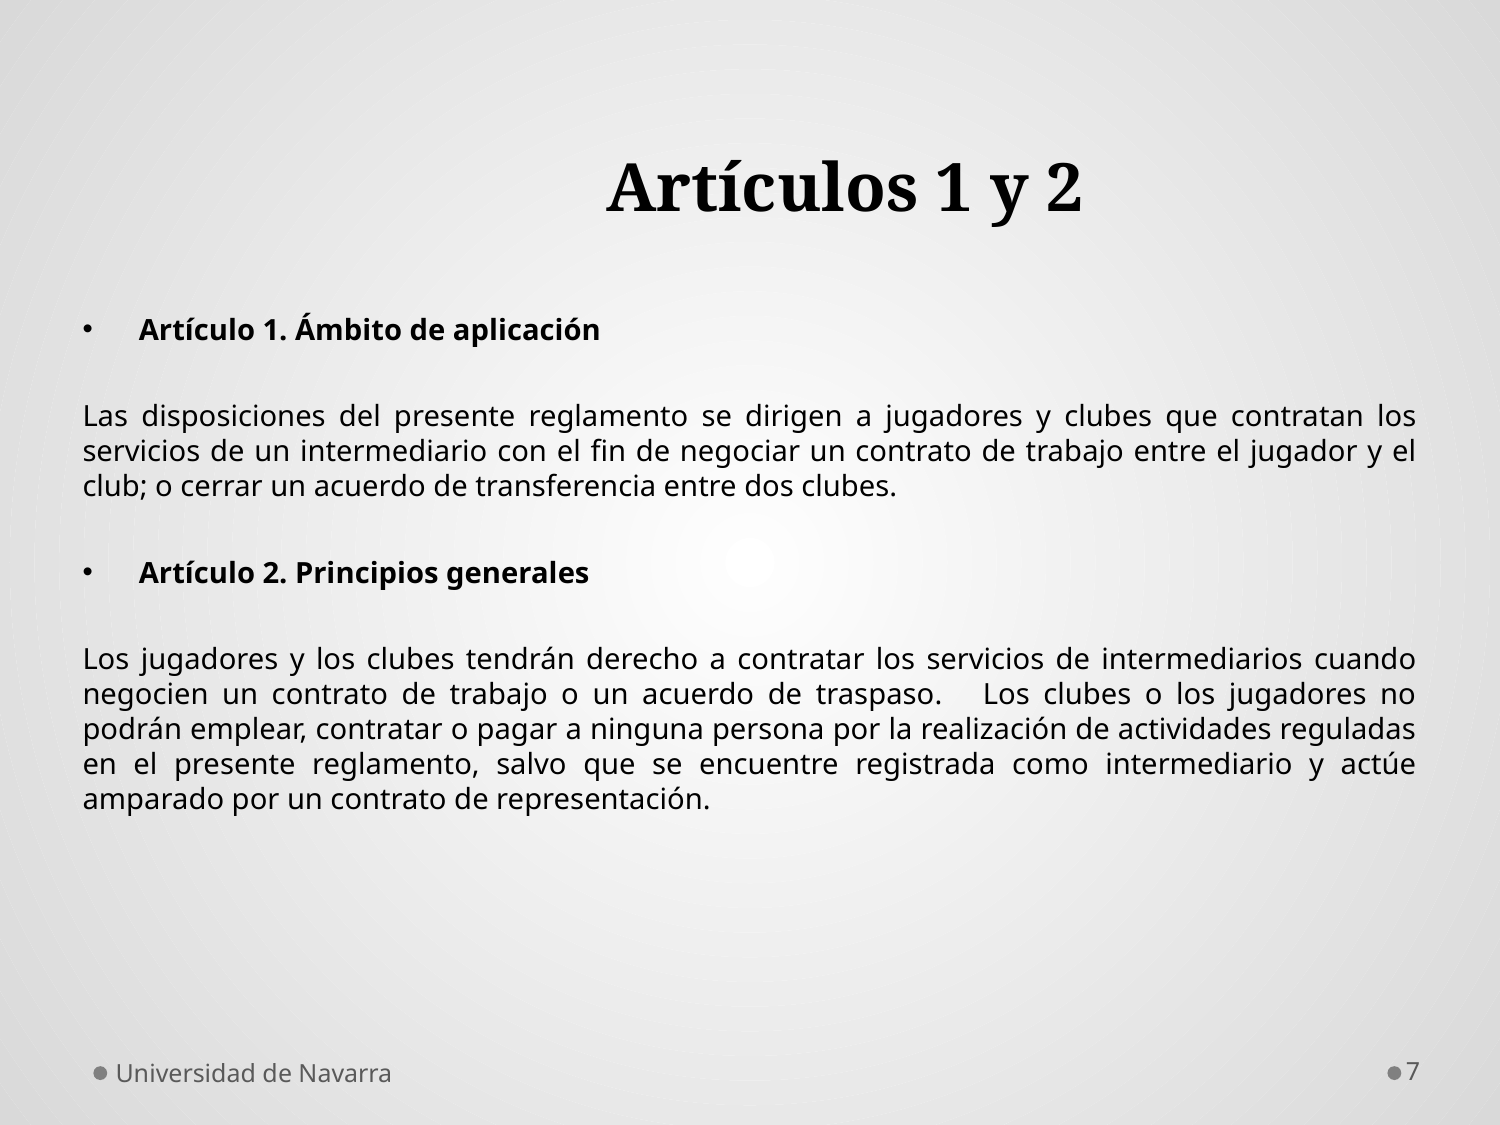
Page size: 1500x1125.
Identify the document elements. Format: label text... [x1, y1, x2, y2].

list Artículo 1. Ámbito de aplicación Las disposiciones del presente reglamento se dirigen a jugadores y clubes que contratan los servicios de un intermediario con el fin de negociar un contrato de trabajo entre el jugador y el club; o cerrar un acuerdo de transferencia entre dos clubes. Artículo 2. Principios generales Los jugadores y los clubes tendrán derecho a contratar los servicios de intermediarios cuando negocien un contrato de trabajo o un acuerdo de traspaso. Los clubes o los jugadores no podrán emplear, contratar o pagar a ninguna persona por la realización de actividades reguladas en el presente reglamento, salvo que se encuentre registrada como intermediario y actúe amparado por un contrato de representación. [74, 261, 1426, 1006]
title Artículos 1 y 2 [265, 44, 1426, 234]
slide_number 7 [1400, 1052, 1427, 1094]
text_box Universidad de Navarra [108, 1050, 576, 1095]
